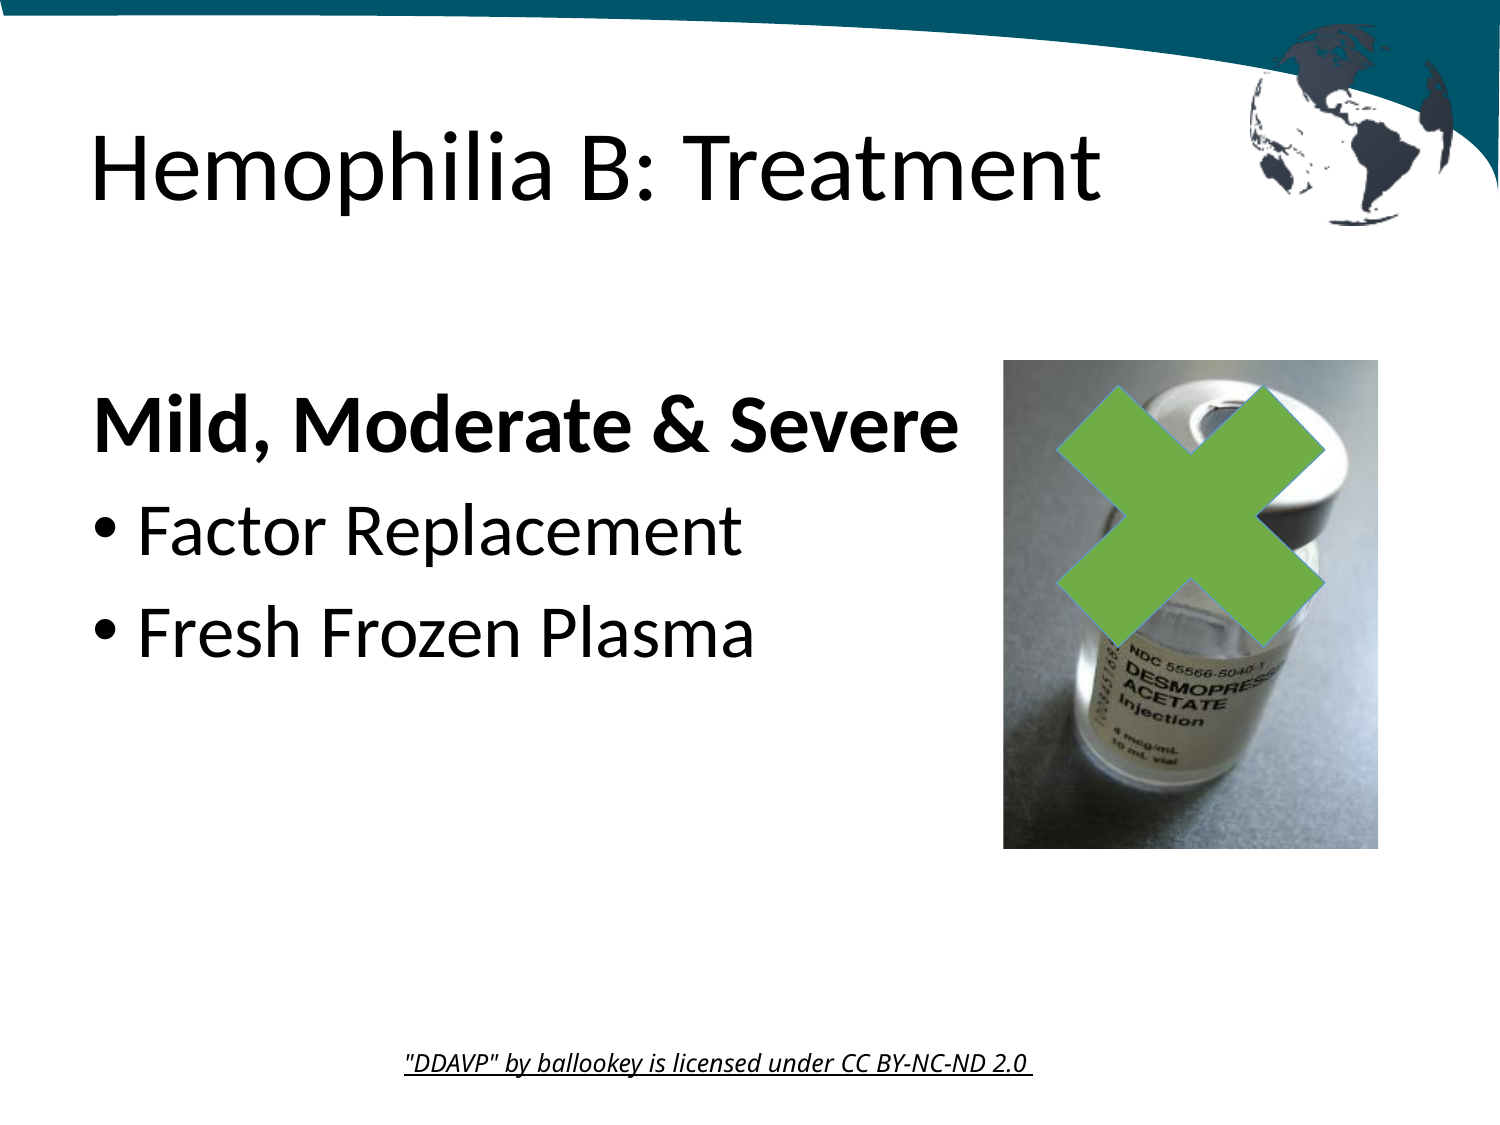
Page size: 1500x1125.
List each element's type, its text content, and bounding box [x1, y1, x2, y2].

picture [1003, 360, 1379, 849]
list Mild, Moderate & Severe Factor Replacement Fresh Frozen Plasma [75, 372, 981, 753]
text_box Hemophilia B: Treatment [74, 55, 1138, 265]
text_box "DDAVP" by ballookey is licensed under CC BY-NC-ND 2.0 [224, 1039, 1213, 1089]
